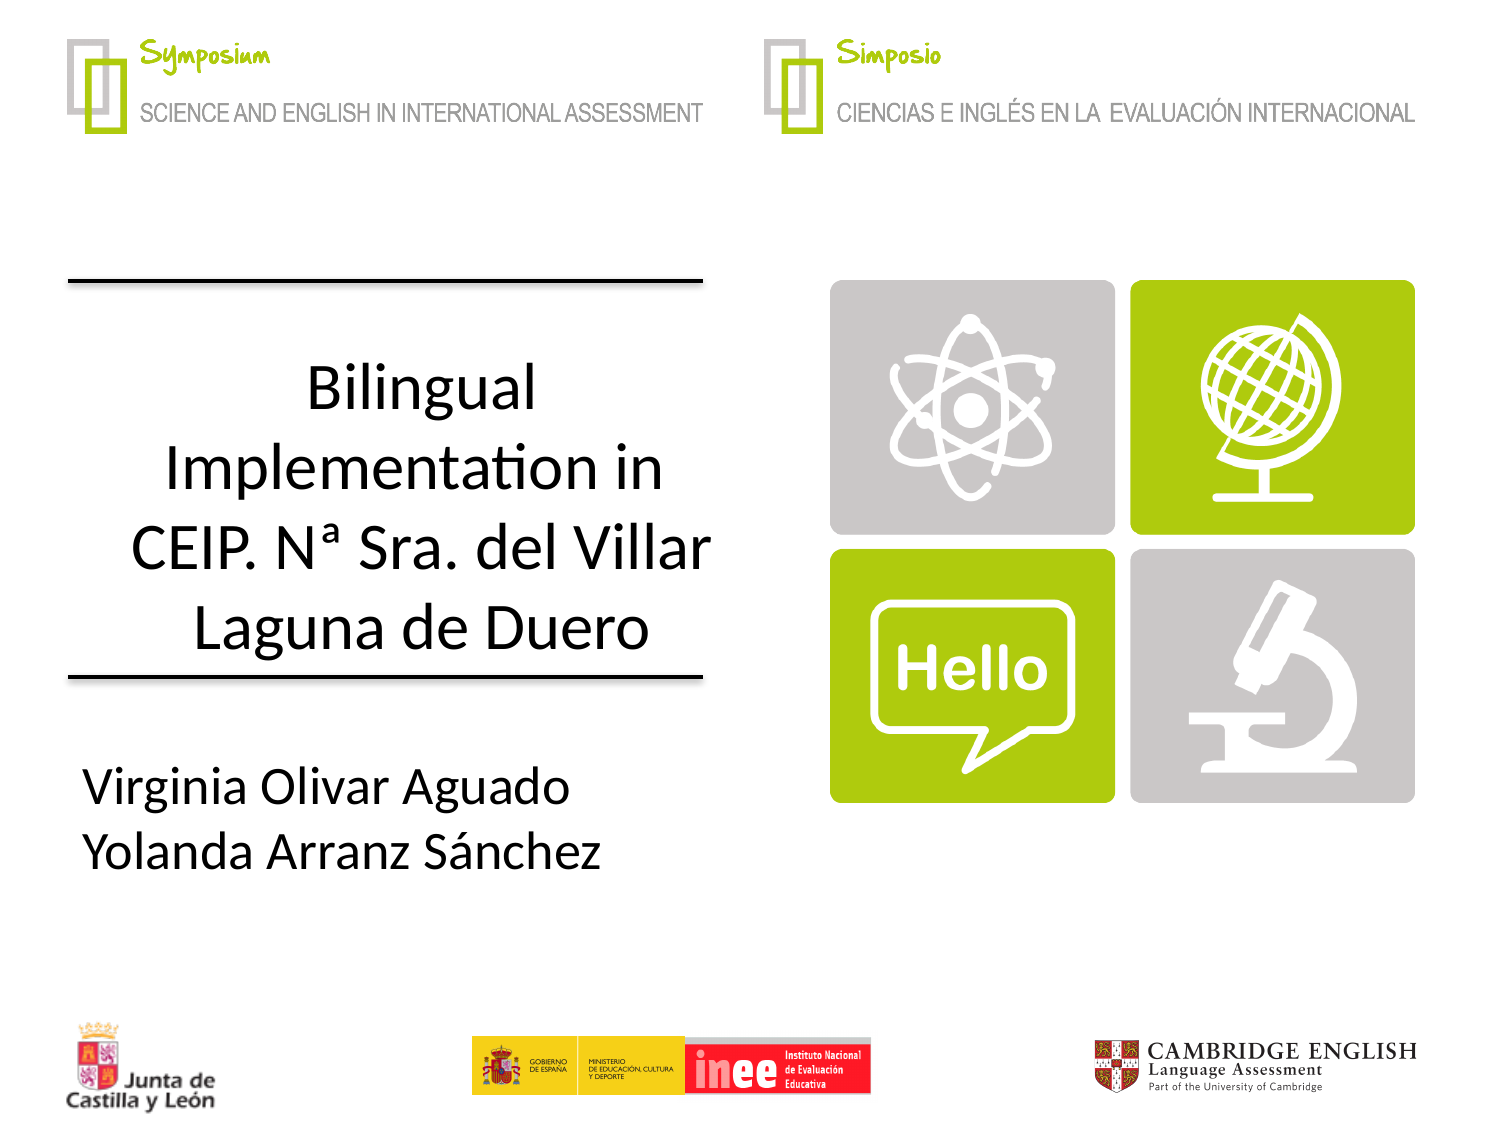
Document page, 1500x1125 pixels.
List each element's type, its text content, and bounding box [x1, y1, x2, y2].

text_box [764, 39, 1416, 134]
text_box Virginia Olivar Aguado Yolanda Arranz Sánchez [67, 743, 703, 888]
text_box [67, 39, 703, 134]
picture [472, 1030, 878, 1103]
picture [829, 280, 1416, 803]
text_box Bilingual Implementation in CEIP. Nª Sra. del Villar Laguna de Duero [80, 335, 765, 670]
